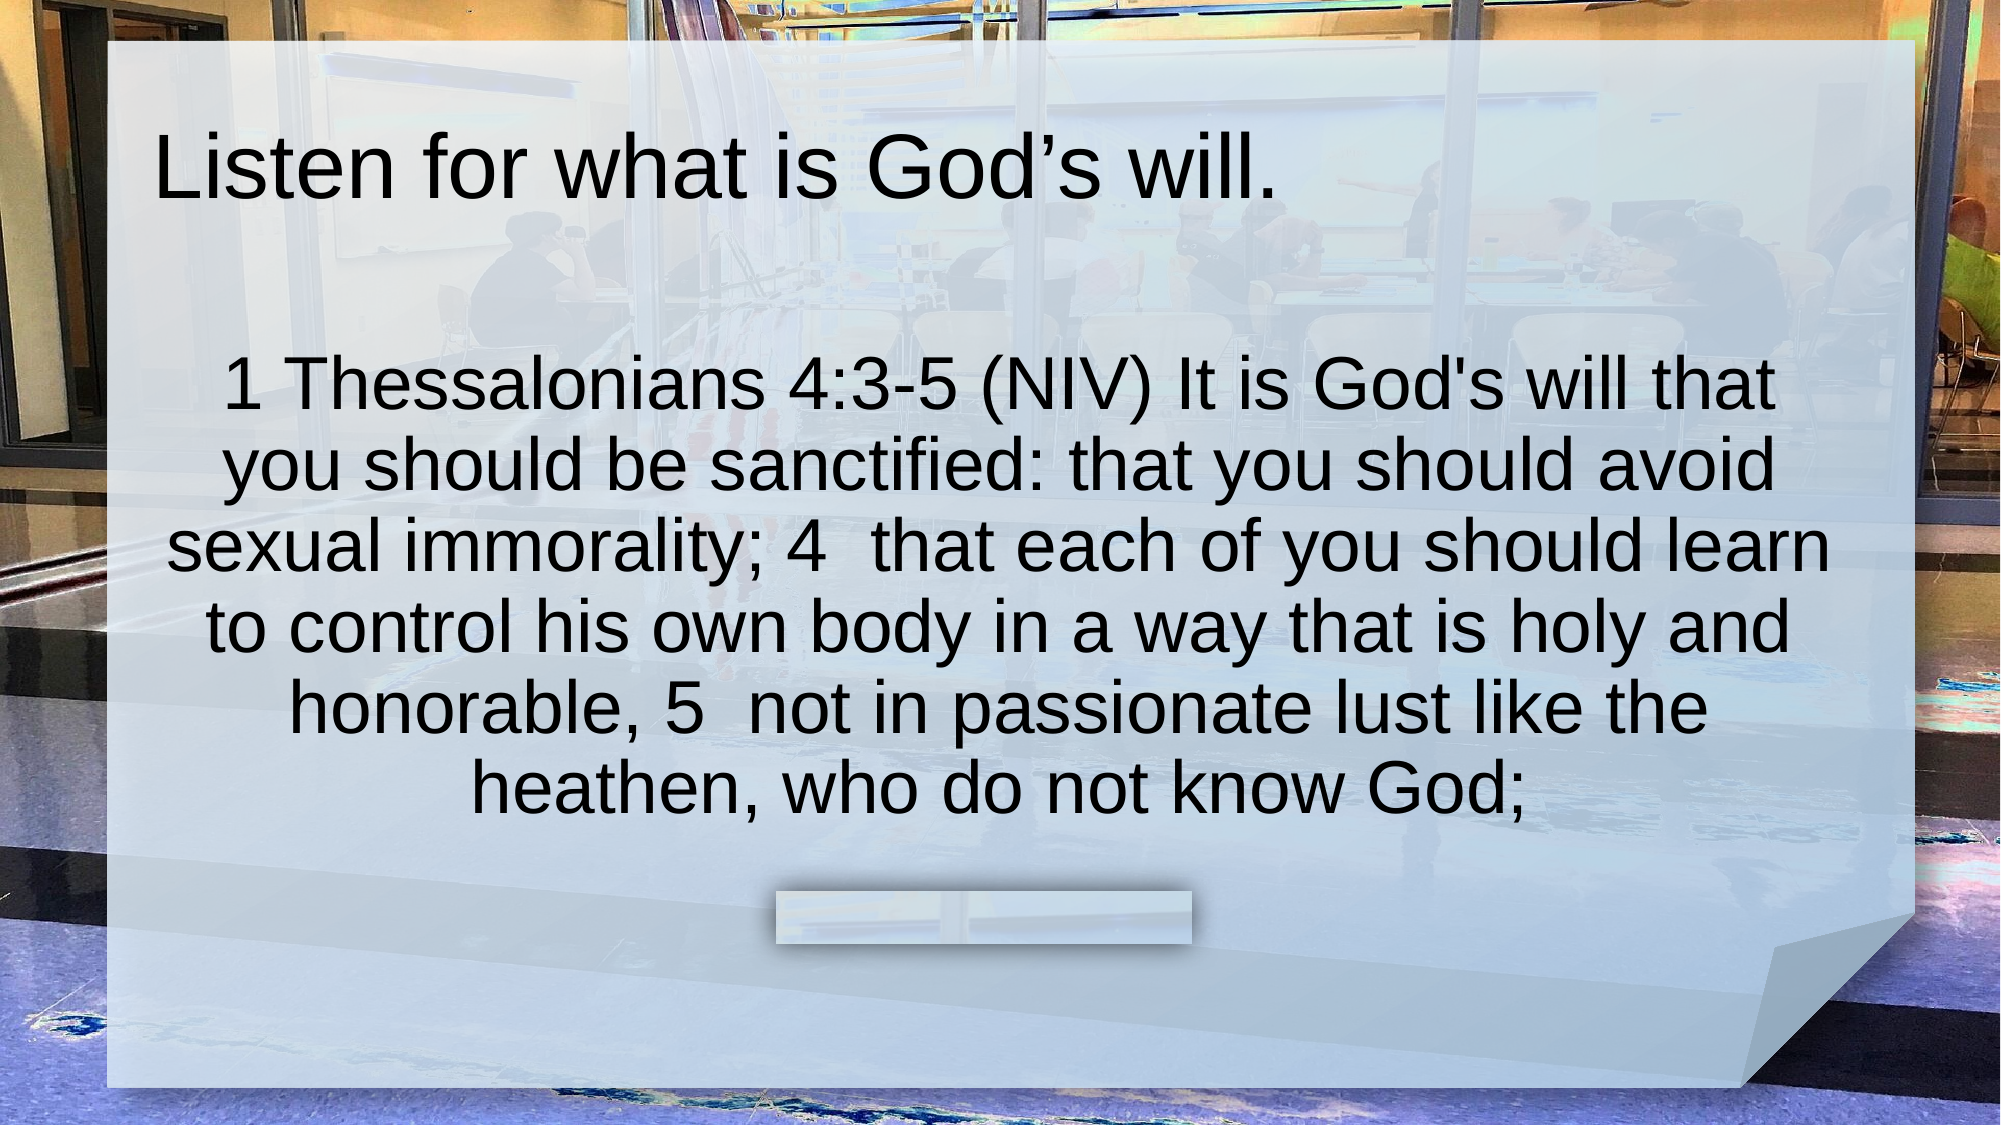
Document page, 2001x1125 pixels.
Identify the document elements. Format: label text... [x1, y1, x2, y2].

list 1 Thessalonians 4:3-5 (NIV) It is God's will that you should be sanctified: that you should avoid sexual immorality; 4 that each of you should learn to control his own body in a way that is holy and honorable, 5 not in passionate lust like the heathen, who do not know God; [137, 336, 1863, 1014]
picture [0, 0, 2001, 1125]
title Listen for what is God’s will. [137, 59, 1863, 278]
